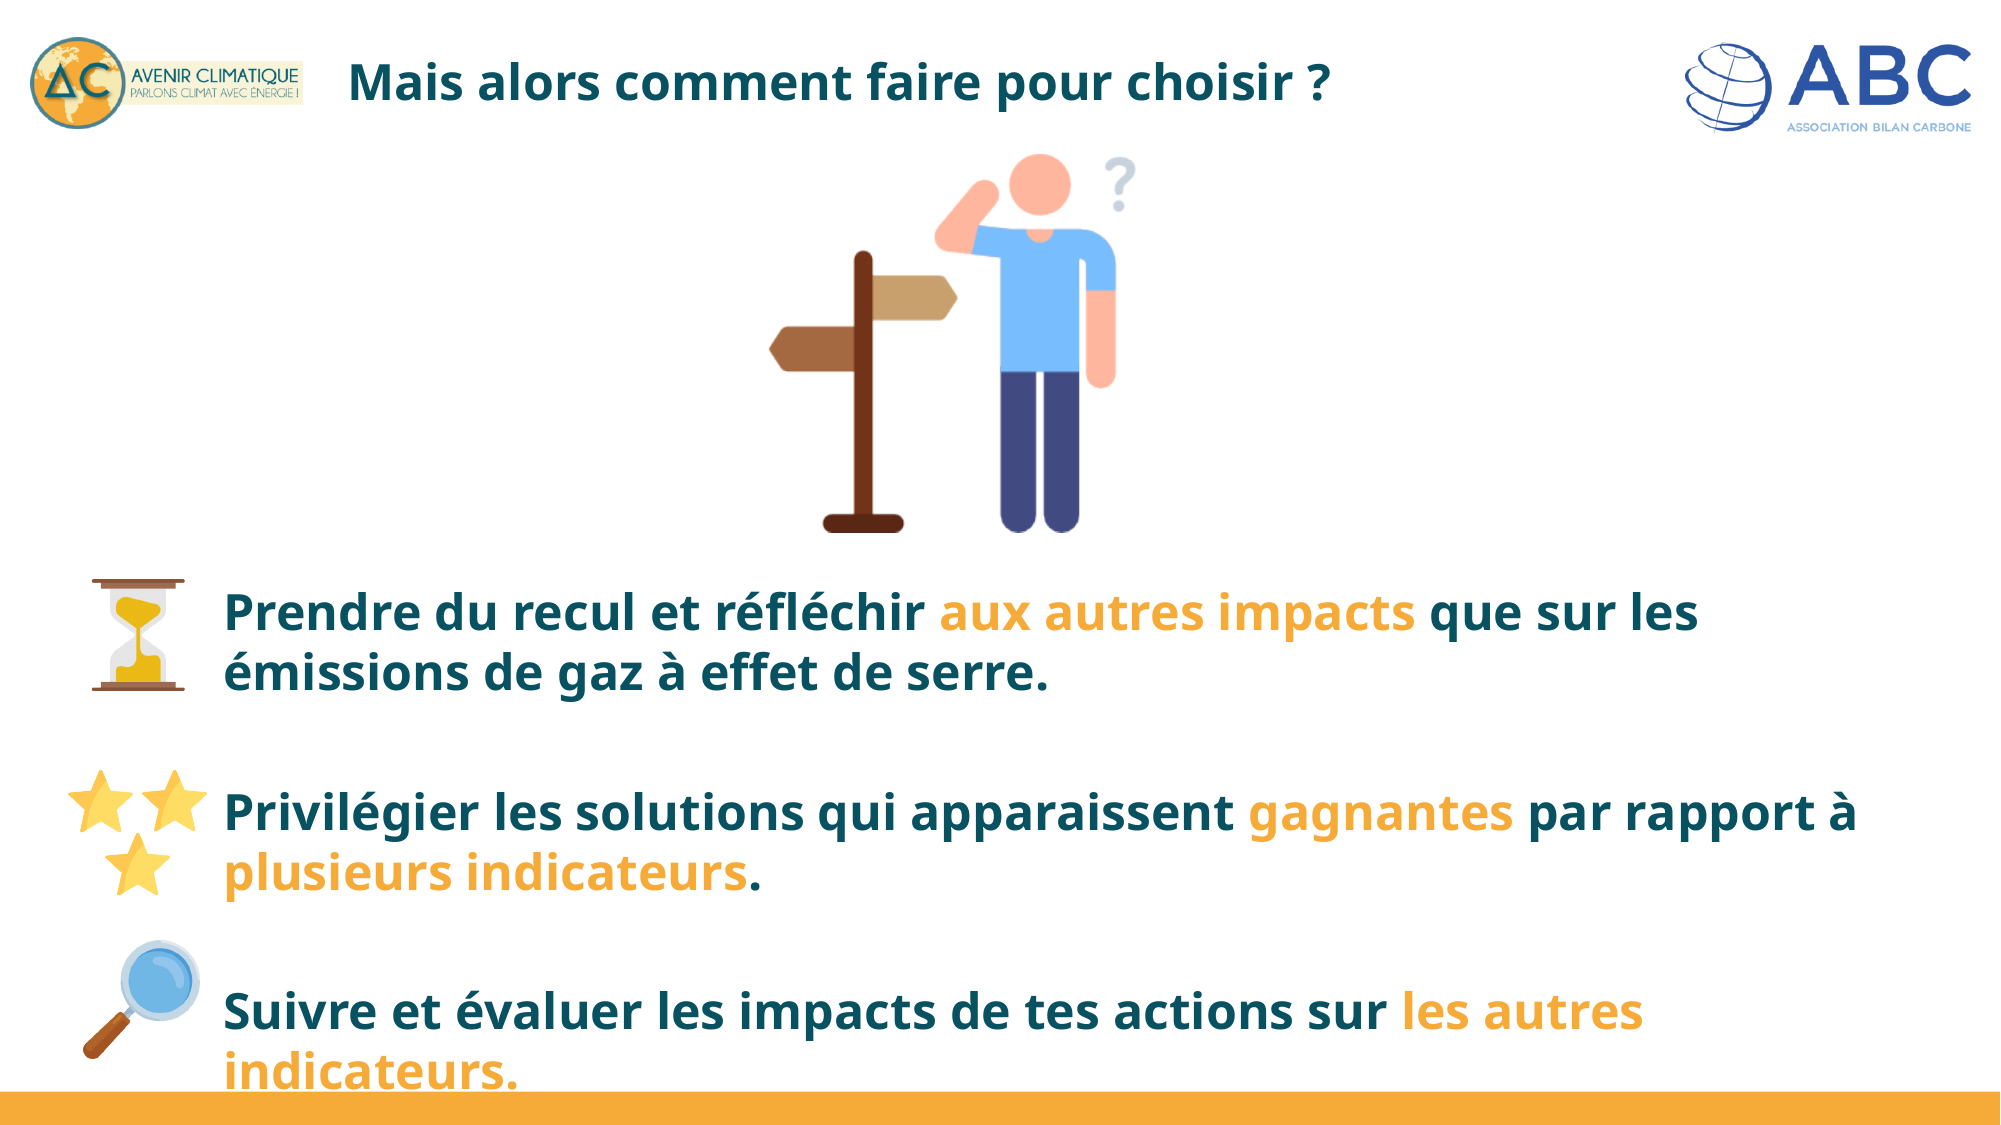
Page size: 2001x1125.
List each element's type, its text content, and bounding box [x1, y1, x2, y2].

picture [81, 579, 194, 691]
list Prendre du recul et réfléchir aux autres impacts que sur les émissions de gaz à effet de serre. Privilégier les solutions qui apparaissent gagnantes par rapport à plusieurs indicateurs. Suivre et évaluer les impacts de tes actions sur les autres indicateurs. [208, 572, 1925, 968]
picture [1685, 42, 1971, 134]
picture [763, 153, 1142, 533]
title Mais alors comment faire pour choisir ? [332, 0, 1650, 161]
picture [30, 37, 303, 129]
picture [83, 940, 200, 1059]
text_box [68, 767, 208, 897]
